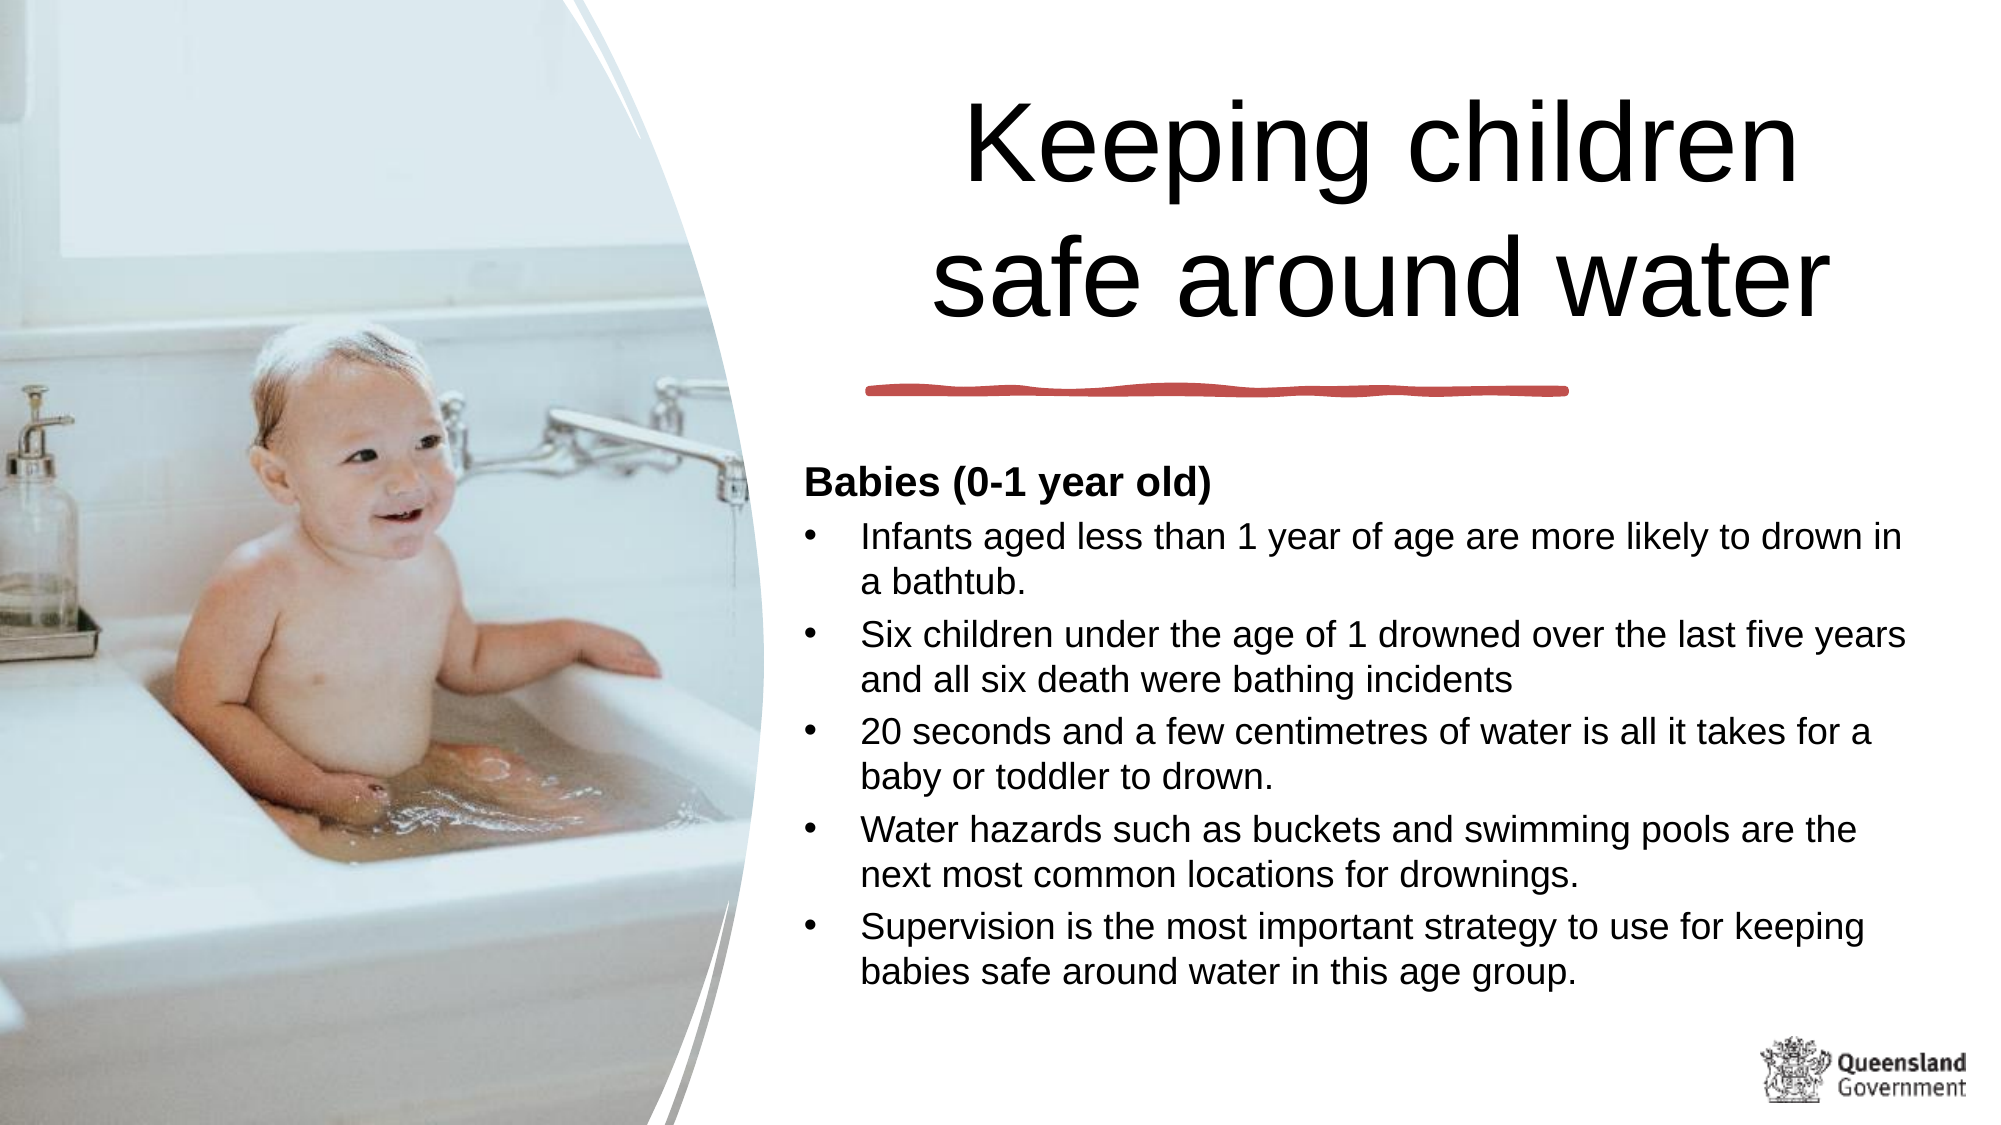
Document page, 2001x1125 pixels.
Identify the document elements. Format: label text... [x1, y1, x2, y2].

picture [0, 0, 765, 1125]
text_box [866, 384, 1568, 396]
picture [1760, 1036, 1966, 1104]
list Babies (0-1 year old) Infants aged less than 1 year of age are more likely to drown in a bathtub. Six children under the age of 1 drowned over the last five years and all six death were bathing incidents 20 seconds and a few centimetres of water is all it takes for a baby or toddler to drown. Water hazards such as buckets and swimming pools are the next most common locations for drownings. Supervision is the most important strategy to use for keeping babies safe around water in this age group. [789, 447, 1934, 1084]
title Keeping children safe around water [869, 53, 1895, 347]
text_box [765, 0, 2000, 1125]
